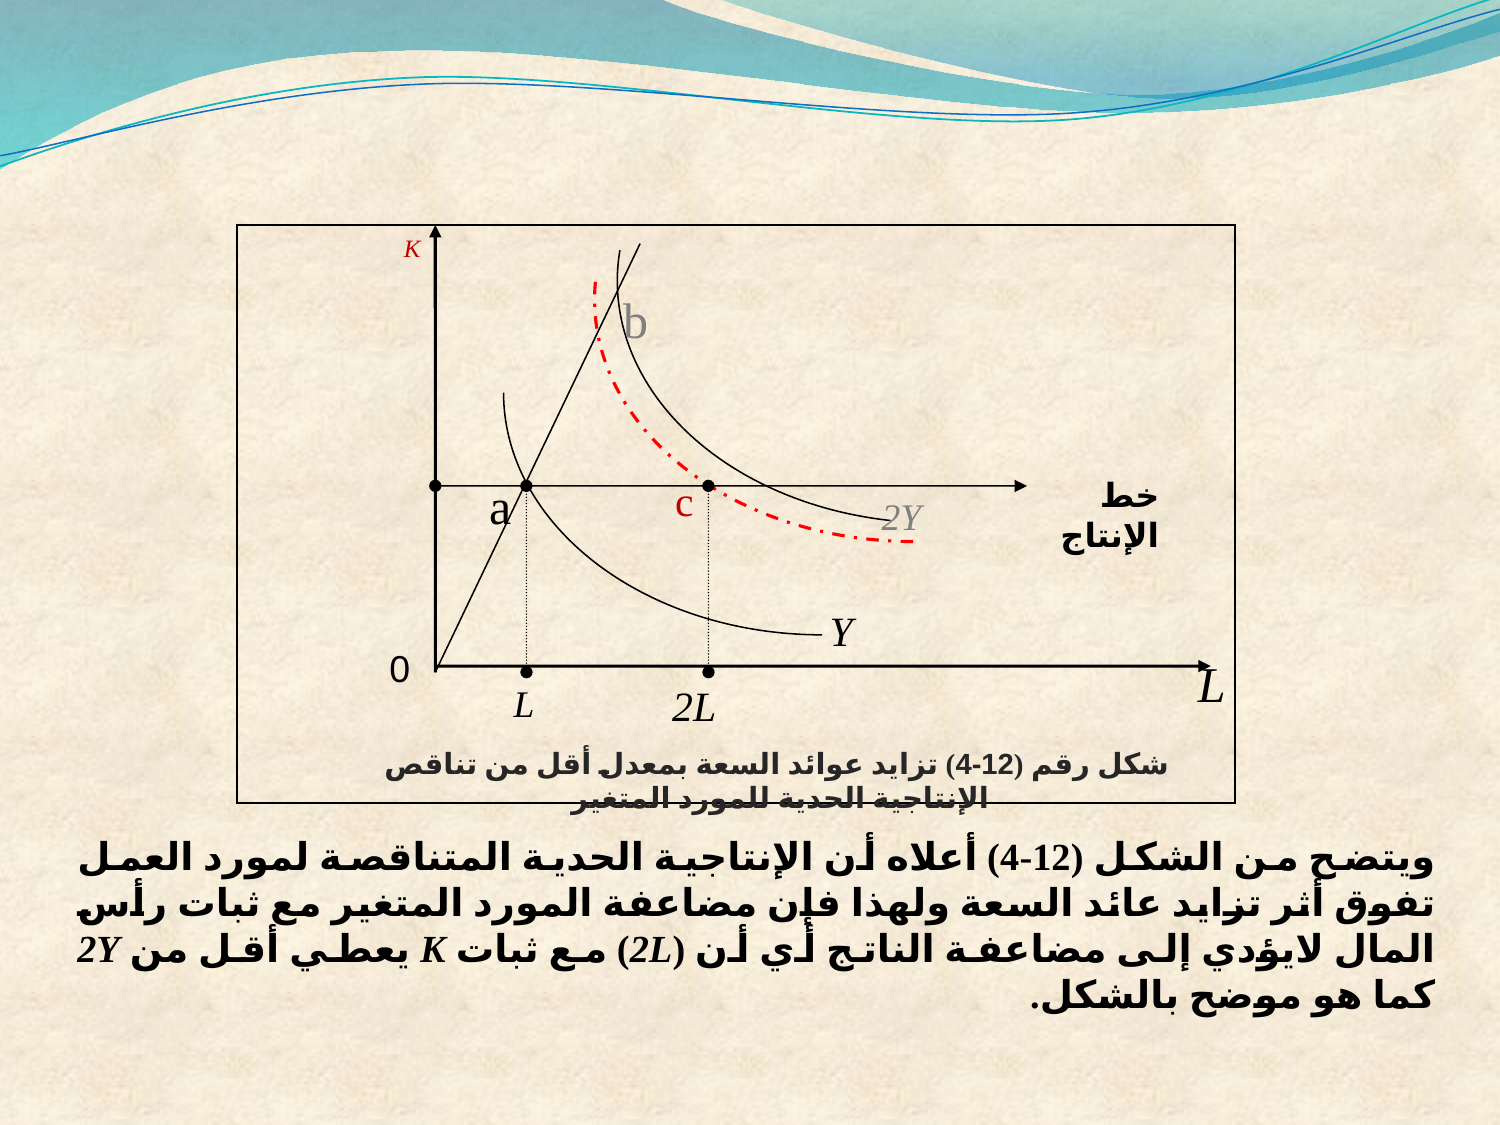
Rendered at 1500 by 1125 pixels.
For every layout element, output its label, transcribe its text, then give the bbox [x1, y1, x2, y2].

list ويتضح من الشكل (12-4) أعلاه أن الإنتاجية الحدية المتناقصة لمورد العمل تفوق أثر تزايد عائد السعة ولهذا فإن مضاعفة المورد المتغير مع ثبات رأس المال لايؤدي إلى مضاعفة الناتج أي أن (2L) مع ثبات K يعطي أقل من 2Y كما هو موضح بالشكل. [62, 825, 1450, 1025]
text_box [237, 224, 1241, 817]
